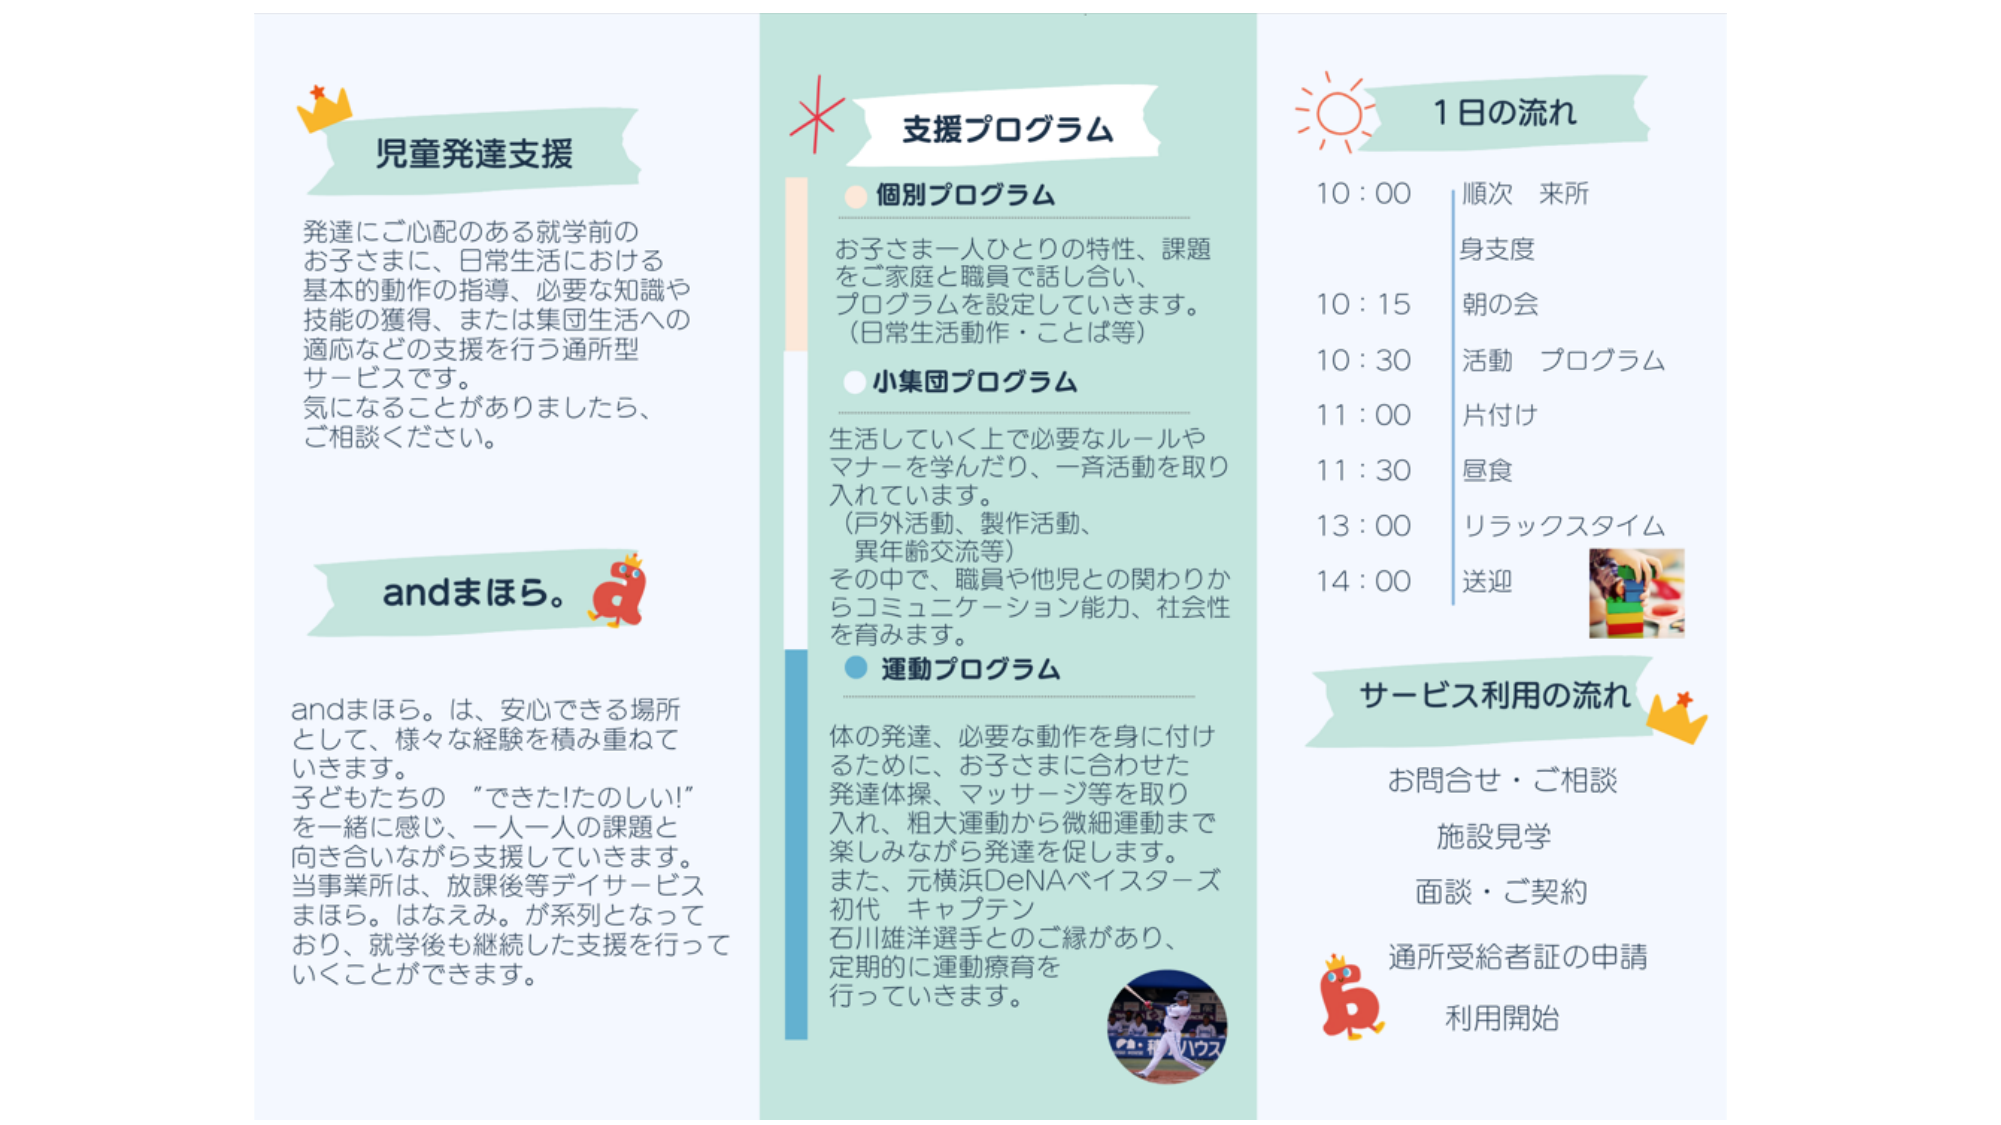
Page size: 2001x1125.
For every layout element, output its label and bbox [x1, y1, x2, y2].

list [254, 13, 1727, 1120]
